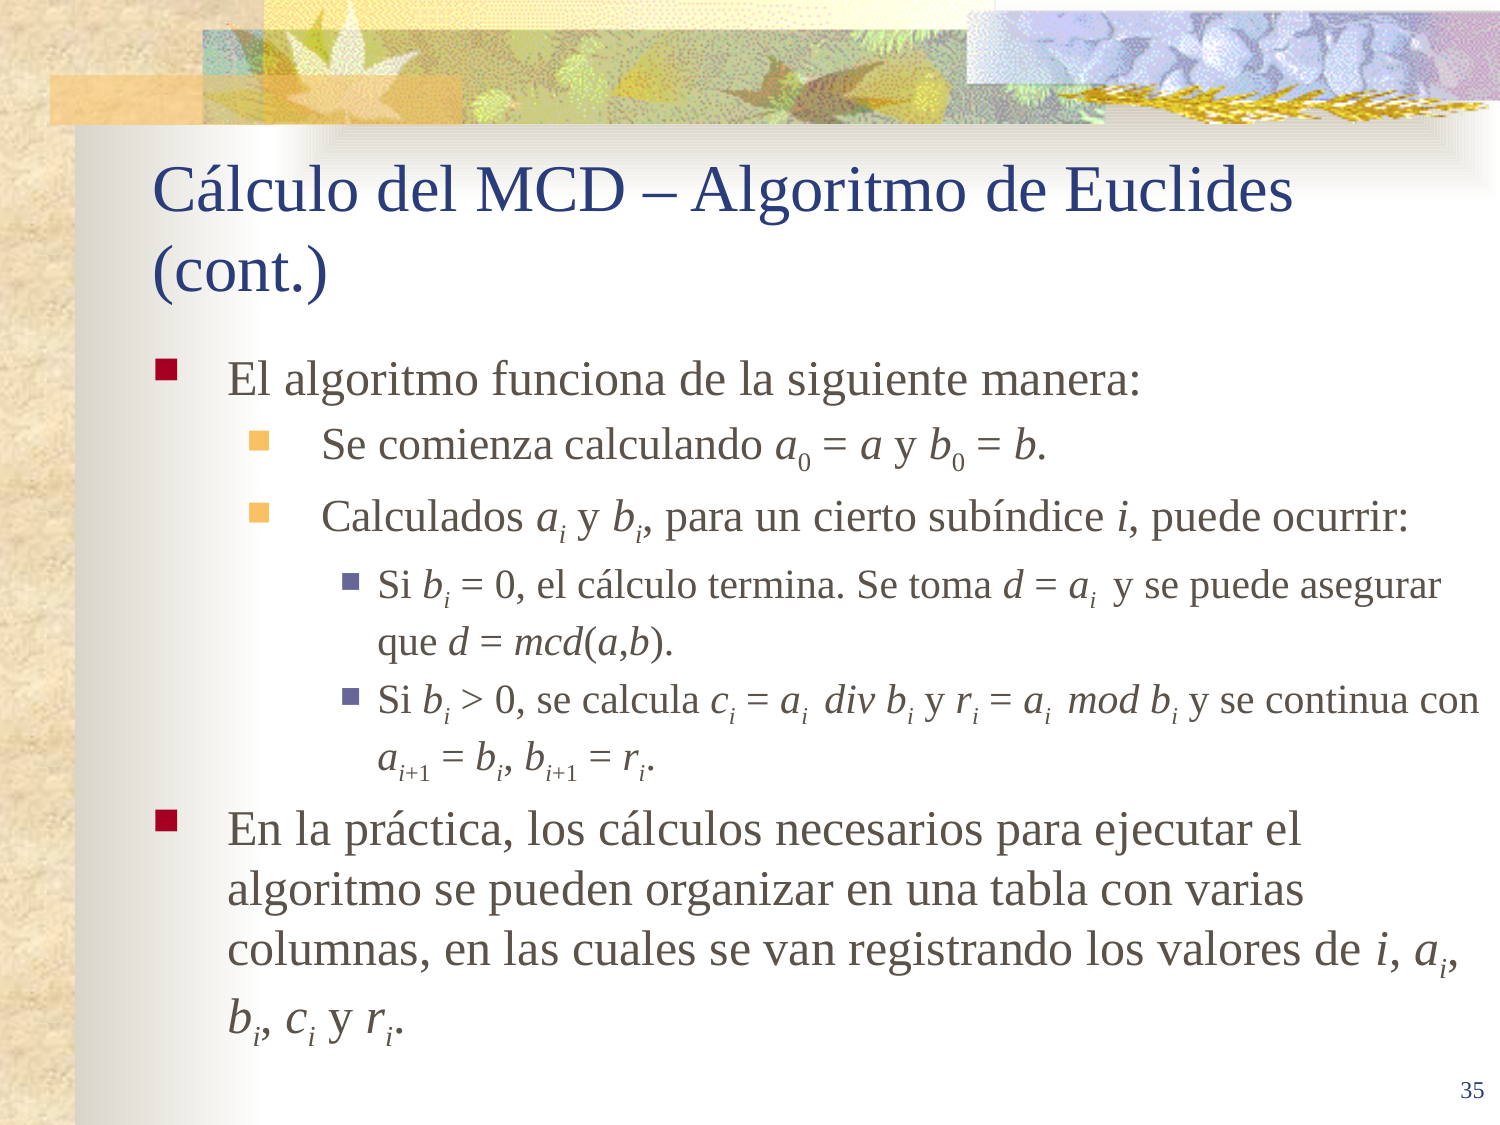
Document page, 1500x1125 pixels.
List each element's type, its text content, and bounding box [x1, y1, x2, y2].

slide_number 35 [1349, 1051, 1500, 1125]
list El algoritmo funciona de la siguiente manera: Se comienza calculando a0 = a y b0 = b. Calculados ai y bi, para un cierto subíndice i, puede ocurrir: Si bi = 0, el cálculo termina. Se toma d = ai y se puede asegurar que d = mcd(a,b). Si bi > 0, se calcula ci = ai div bi y ri = ai mod bi y se continua con ai+1 = bi, bi+1 = ri. En la práctica, los cálculos necesarios para ejecutar el algoritmo se pueden organizar en una tabla con varias columnas, en las cuales se van registrando los valores de i, ai, bi, ci y ri. [137, 337, 1500, 1079]
picture [0, 0, 1500, 1125]
title Cálculo del MCD – Algoritmo de Euclides (cont.) [137, 87, 1500, 313]
